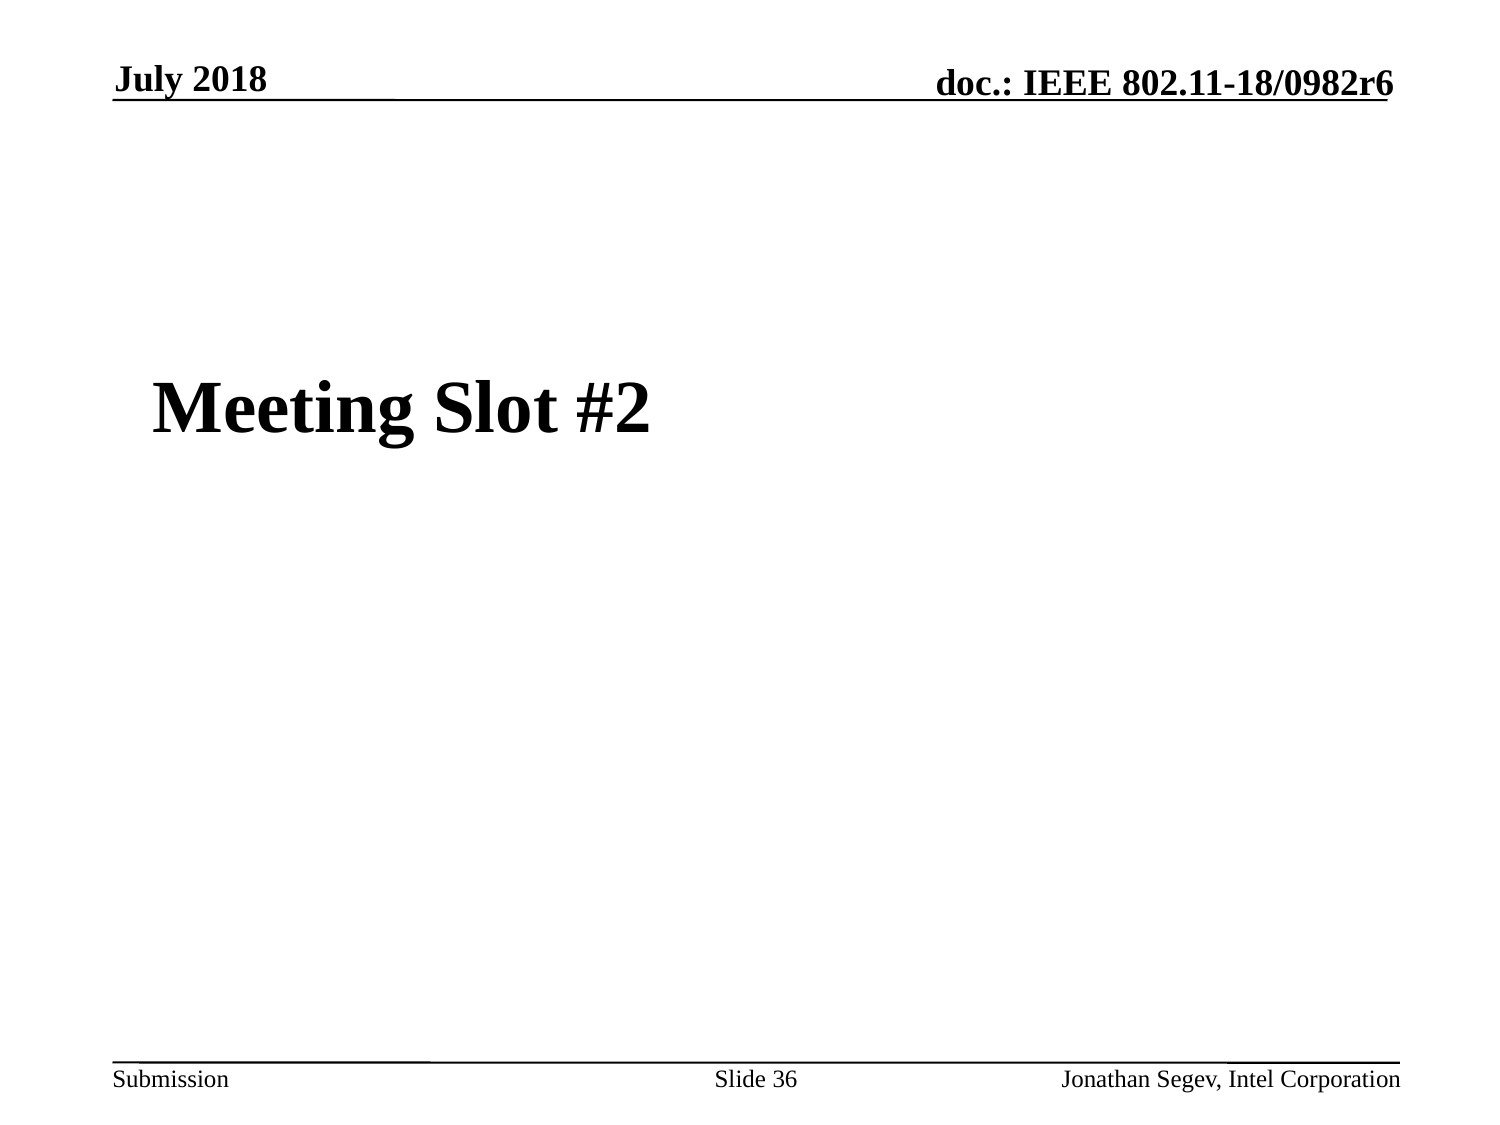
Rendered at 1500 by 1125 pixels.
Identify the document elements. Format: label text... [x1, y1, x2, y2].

list Meeting Slot #2 [137, 349, 1413, 1025]
slide_number Slide 36 [712, 1061, 800, 1123]
footer Jonathan Segev, Intel Corporation [878, 1061, 1402, 1093]
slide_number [114, 54, 423, 100]
